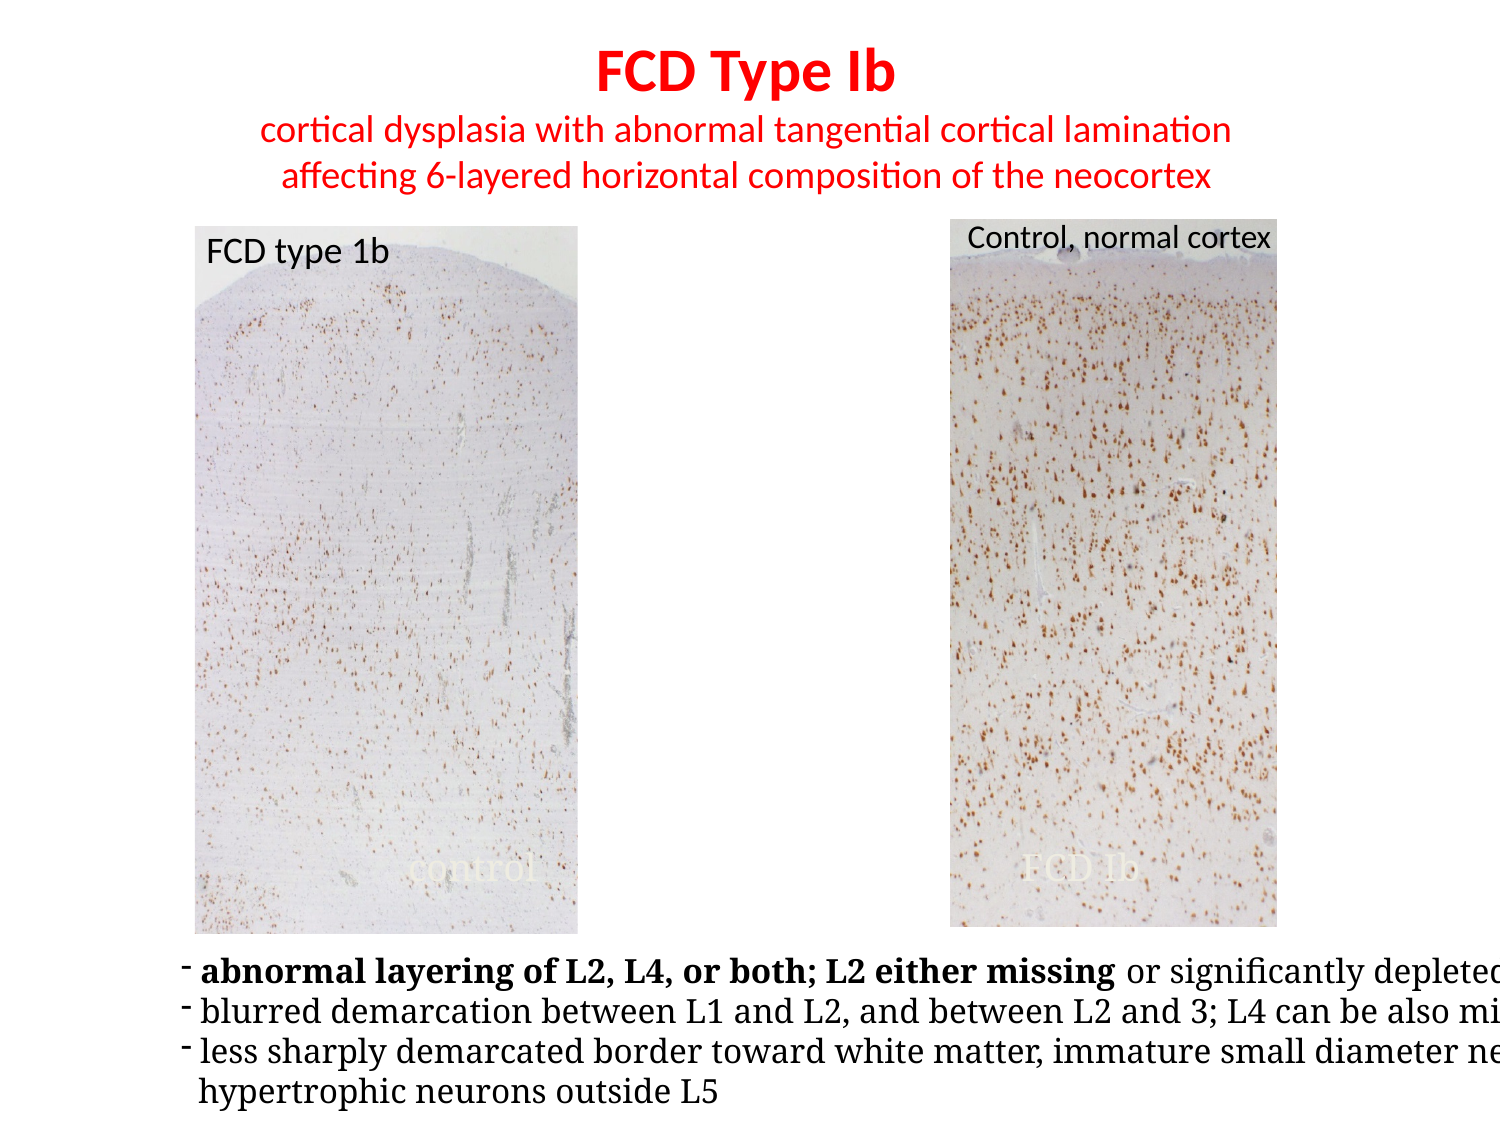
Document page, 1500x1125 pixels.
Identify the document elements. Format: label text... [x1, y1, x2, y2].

text_box abnormal layering of L2, L4, or both; L2 either missing or significantly depleted blurred demarcation between L1 and L2, and between L2 and 3; L4 can be also missing less sharply demarcated border toward white matter, immature small diameter neurons, hypertrophic neurons outside L5 [166, 942, 1500, 1125]
picture [950, 219, 1277, 927]
text_box FCD type 1b [191, 218, 405, 228]
text_box Control, normal cortex [952, 208, 1287, 263]
title FCD Type Ib cortical dysplasia with abnormal tangential cortical lamination affecting 6-layered horizontal composition of the neocortex [240, 19, 1253, 207]
picture [194, 226, 578, 934]
